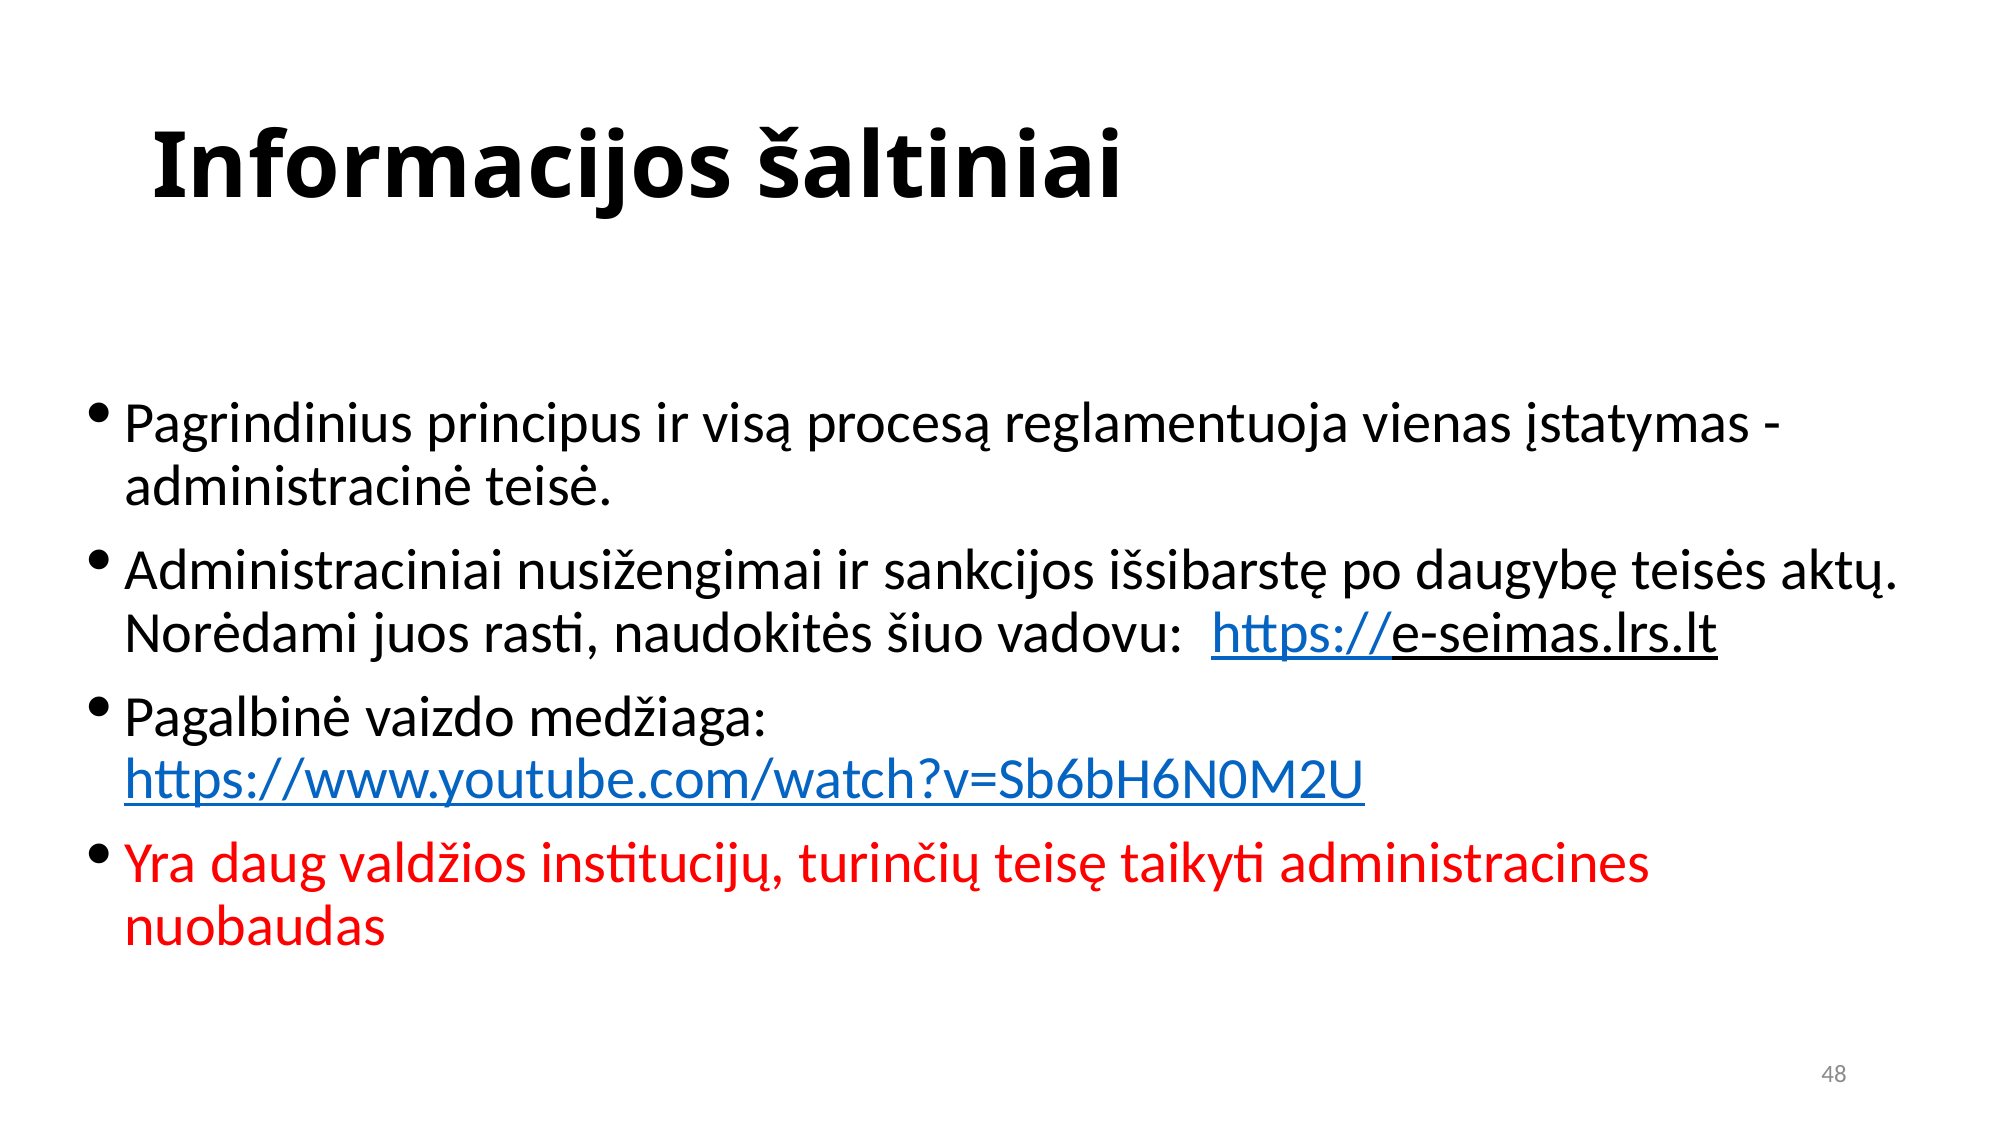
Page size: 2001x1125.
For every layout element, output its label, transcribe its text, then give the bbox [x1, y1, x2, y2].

text_box Pagrindinius principus ir visą procesą reglamentuoja vienas įstatymas - administracinė teisė. Administraciniai nusižengimai ir sankcijos išsibarstę po daugybę teisės aktų. Norėdami juos rasti, naudokitės šiuo vadovu: https://e-seimas.lrs.lt Pagalbinė vaizdo medžiaga: https://www.youtube.com/watch?v=Sb6bH6N0M2U Yra daug valdžios institucijų, turinčių teisę taikyti administracines nuobaudas [74, 334, 1926, 1016]
text_box Informacijos šaltiniai [137, 59, 1862, 277]
text_box 48 [1412, 1042, 1862, 1102]
